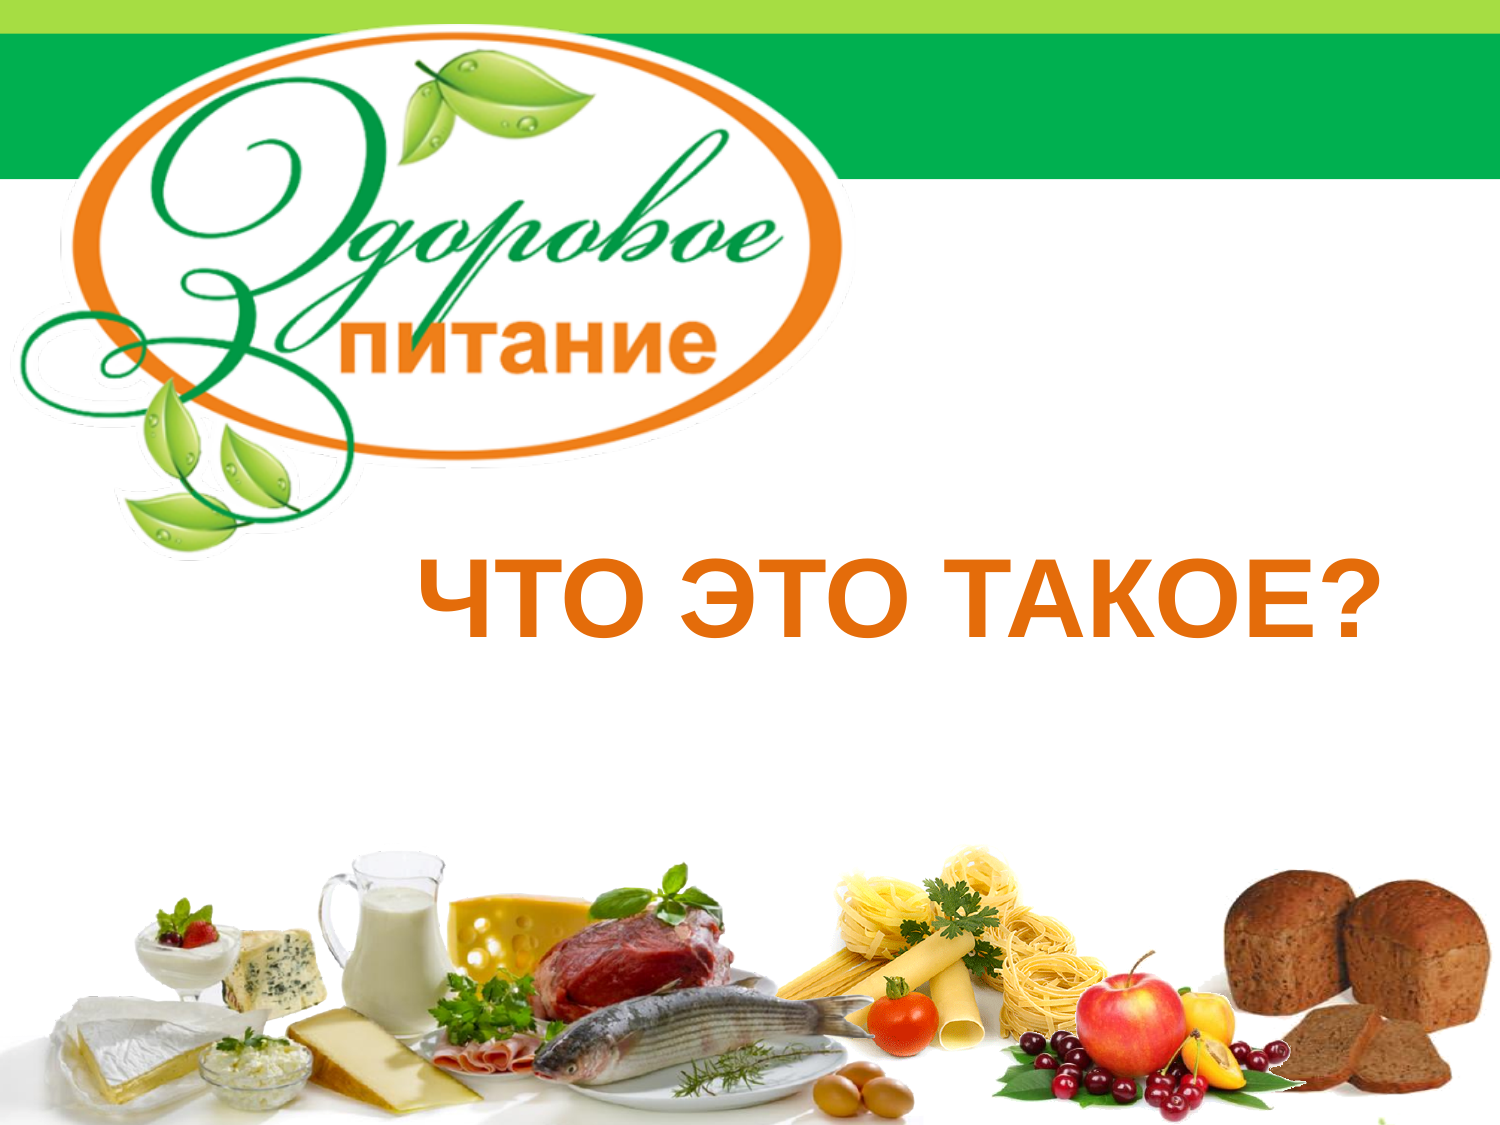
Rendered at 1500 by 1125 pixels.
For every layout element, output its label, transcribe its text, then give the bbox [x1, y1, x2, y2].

text_box [0, 0, 1500, 32]
picture [3, 24, 856, 571]
picture [0, 827, 1500, 1125]
title ЧТО ЭТО ТАКОЕ? [301, 471, 1500, 713]
text_box [860, 32, 1500, 181]
